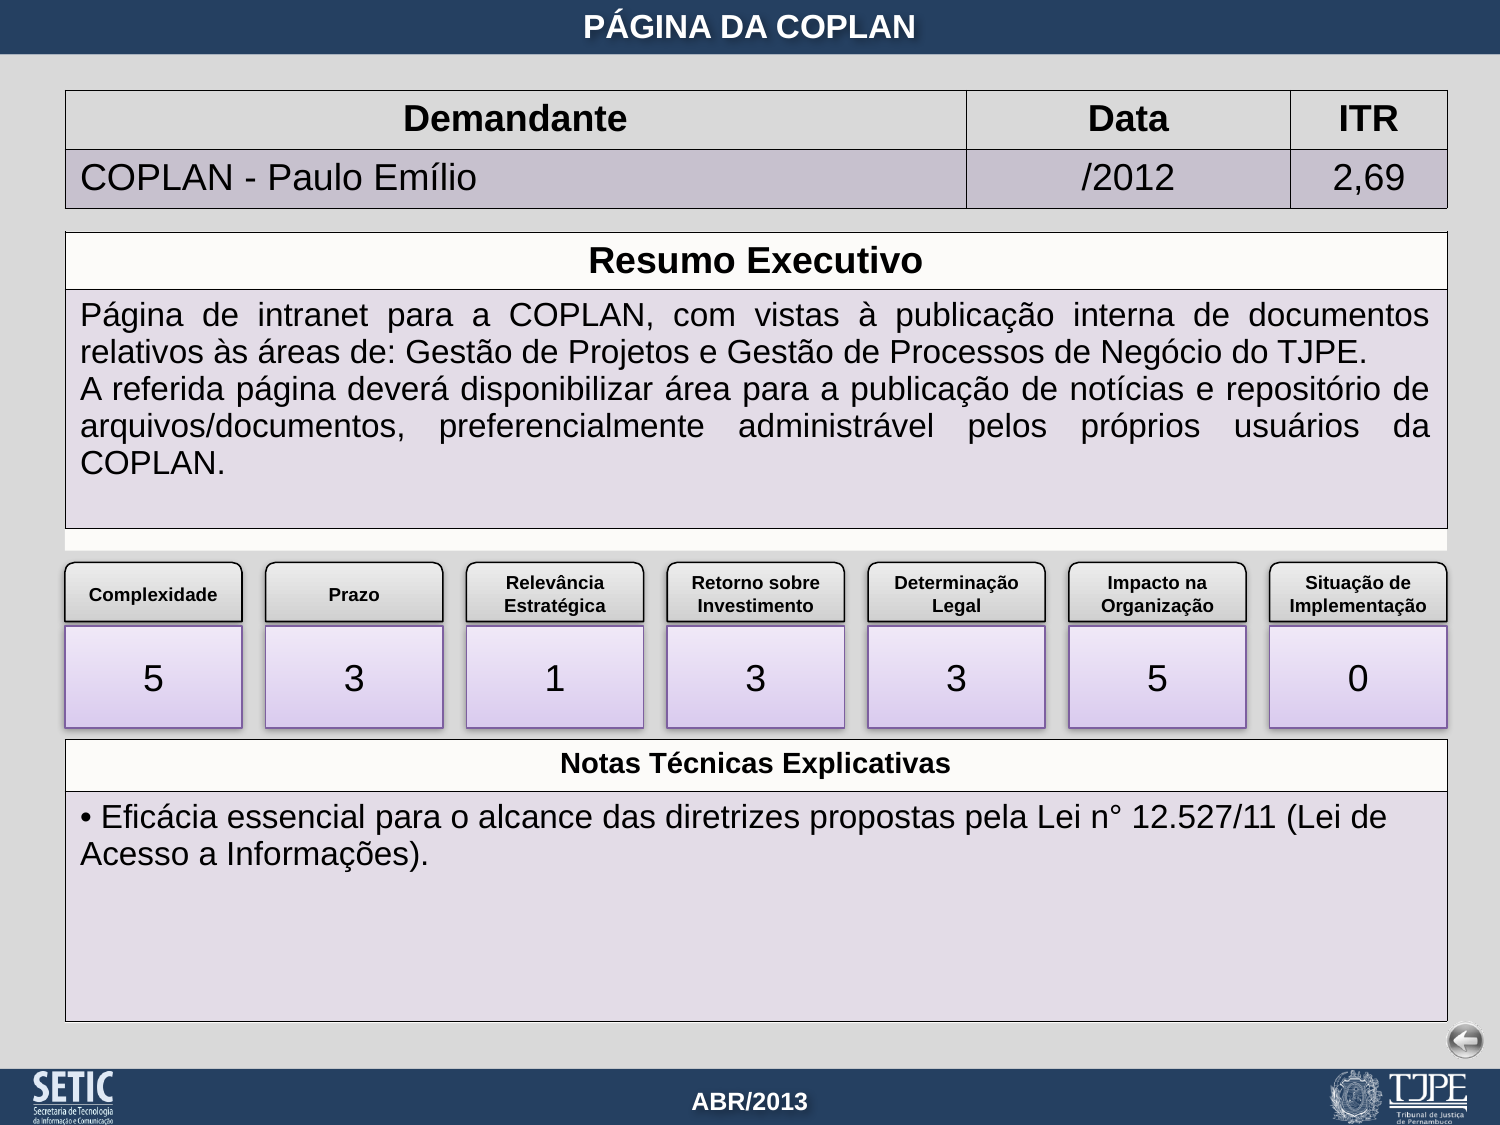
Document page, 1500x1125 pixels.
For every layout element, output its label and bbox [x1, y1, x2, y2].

table_header [66, 233, 1447, 289]
text_box [867, 561, 1046, 623]
table_cell [66, 792, 1447, 1021]
text_box [666, 625, 845, 729]
picture [1329, 1070, 1467, 1124]
text_box [265, 625, 444, 729]
table_cell [967, 150, 1290, 208]
text_box [1268, 561, 1448, 623]
table_cell [66, 290, 1447, 528]
text_box [1068, 625, 1247, 729]
title [0, 0, 1500, 67]
text_box [1068, 561, 1247, 623]
text_box [465, 561, 645, 623]
text_box [64, 561, 243, 623]
text_box [1269, 625, 1448, 729]
text_box [666, 561, 846, 623]
picture [1446, 1020, 1485, 1059]
text_box [867, 625, 1046, 729]
table_header [967, 91, 1290, 149]
text_box [264, 561, 444, 623]
table_header [66, 740, 1447, 791]
table_header [66, 91, 966, 149]
text_box [64, 625, 243, 729]
table_cell [1291, 150, 1447, 208]
text_box [466, 625, 644, 729]
table_header [1291, 91, 1447, 149]
text_box [63, 738, 1449, 1025]
text_box [63, 230, 1449, 553]
table_cell [66, 150, 966, 208]
